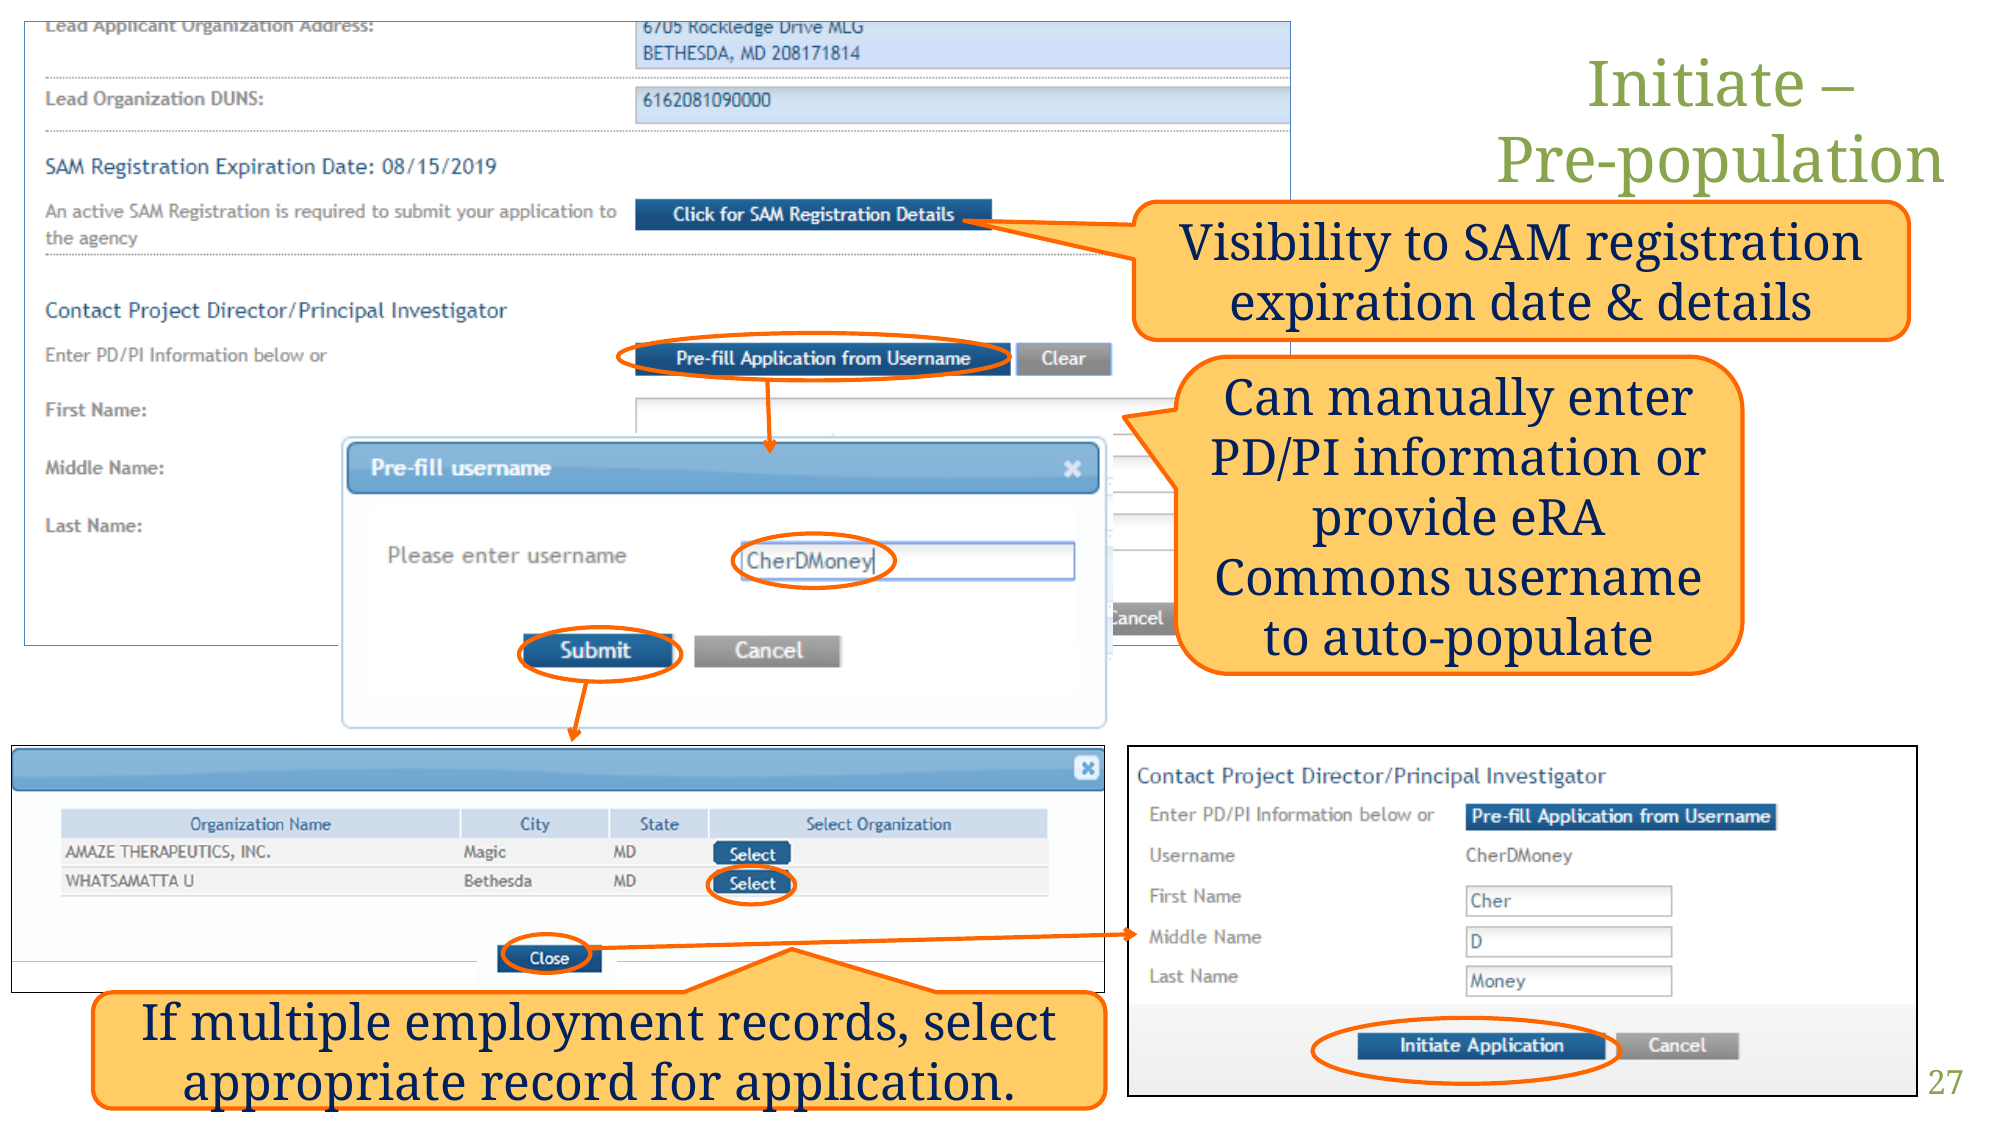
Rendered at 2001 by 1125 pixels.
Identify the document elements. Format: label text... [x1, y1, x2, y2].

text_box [571, 681, 587, 743]
picture [24, 21, 1291, 733]
picture [11, 745, 1105, 993]
slide_number 27 [1895, 1047, 1996, 1120]
text_box Visibility to SAM registration expiration date & details [1296, 200, 1910, 341]
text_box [586, 934, 1138, 949]
text_box Can manually enter PD/PI information or provide eRA Commons username to auto-populate [1187, 355, 1744, 675]
title Initiate – Pre-population [1479, 13, 1963, 203]
picture [1128, 746, 1917, 1096]
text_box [767, 379, 771, 454]
text_box If multiple employment records, select appropriate record for application. [92, 1002, 1107, 1110]
